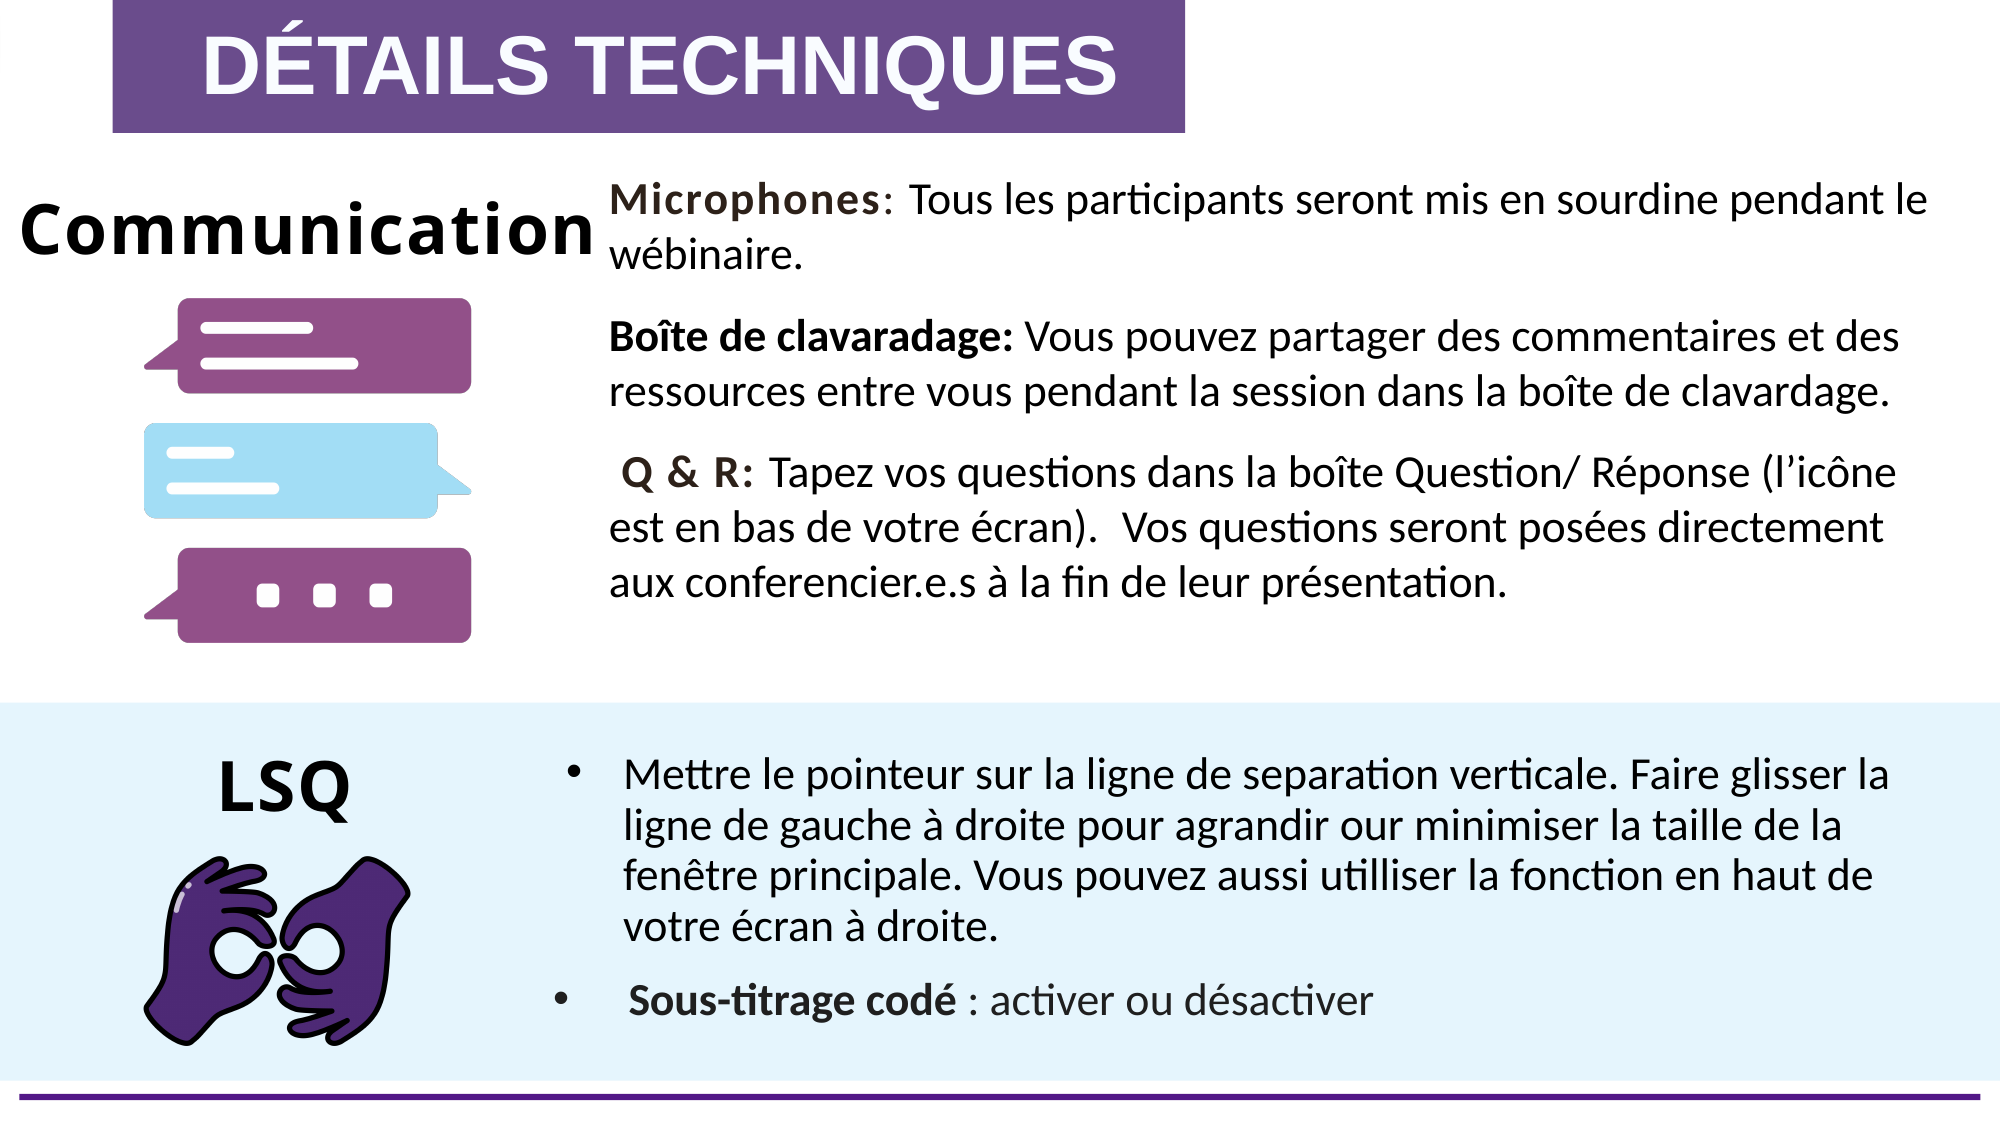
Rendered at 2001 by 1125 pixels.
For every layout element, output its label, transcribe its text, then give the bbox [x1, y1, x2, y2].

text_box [112, 0, 1186, 133]
picture [143, 297, 472, 643]
text_box Communication [6, 190, 609, 269]
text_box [0, 702, 2000, 1081]
picture [138, 851, 415, 1051]
text_box Microphones: Tous les participants seront mis en sourdine pendant le wébinaire. Boîte de clavaradage: Vous pouvez partager des commentaires et des ressources entre vous pendant la session dans la boîte de clavardage. Q & R: Tapez vos questions dans la boîte Question/ Réponse (l’icône est en bas de votre écran). Vos questions seront posées directement aux conferencier.e.s à la fin de leur présentation. [608, 168, 1951, 607]
